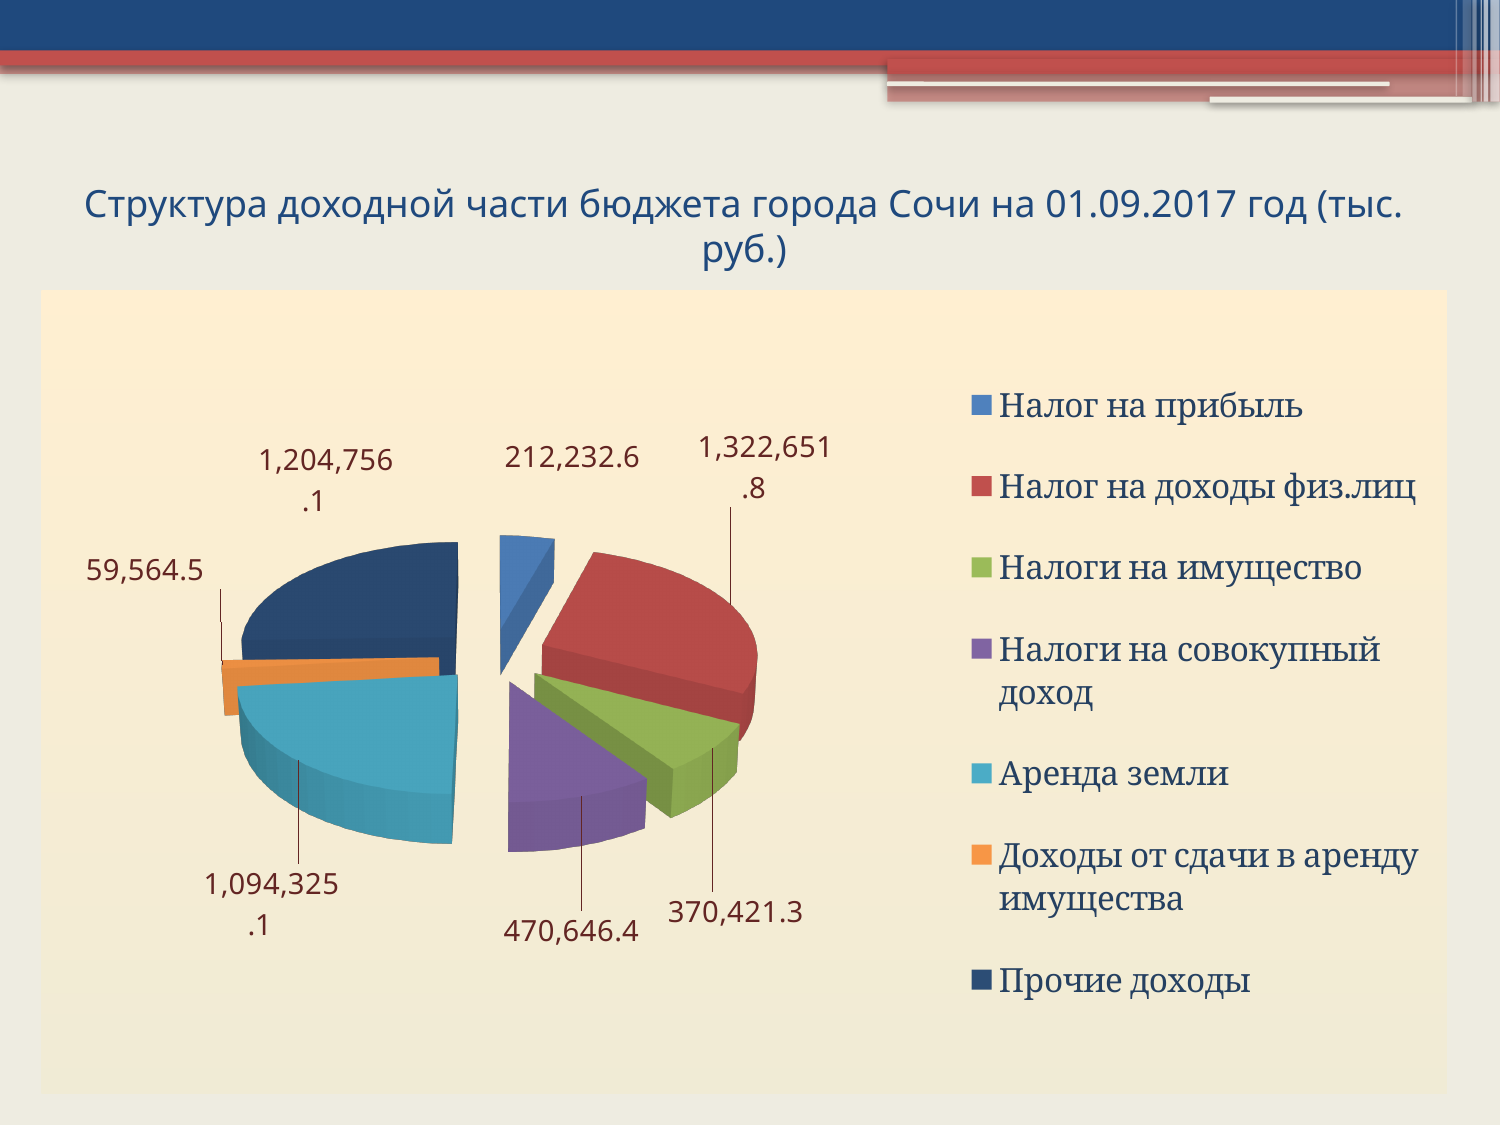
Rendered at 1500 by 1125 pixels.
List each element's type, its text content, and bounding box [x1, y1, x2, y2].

title Структура доходной части бюджета города Сочи на 01.09.2017 год (тыс. руб.) [41, 137, 1447, 288]
chart [41, 290, 1448, 1095]
